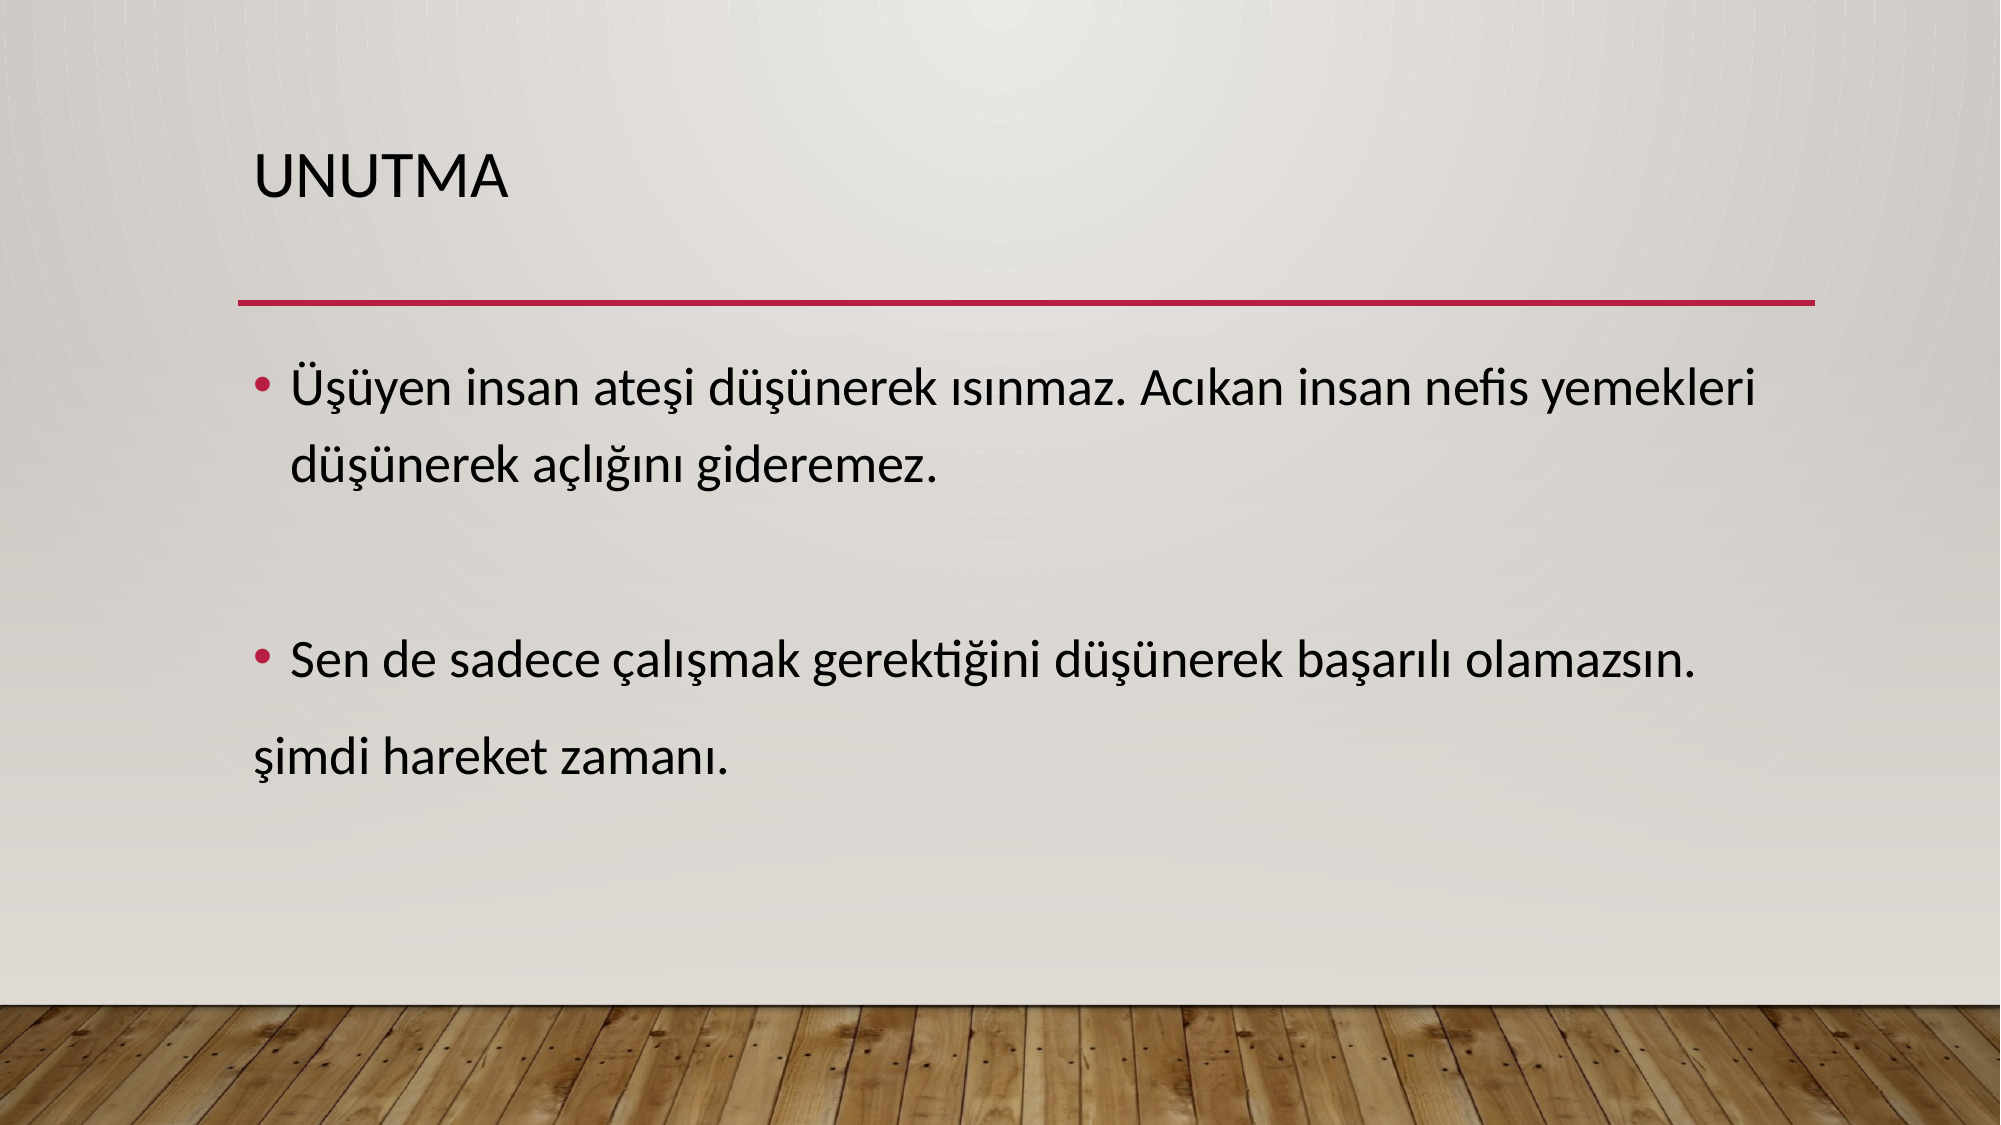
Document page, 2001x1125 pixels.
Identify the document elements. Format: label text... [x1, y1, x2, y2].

picture [0, 1005, 2000, 1125]
title Unutma [238, 131, 1814, 305]
list Üşüyen insan ateşi düşünerek ısınmaz. Acıkan insan nefis yemekleri düşünerek açlığını gideremez. Sen de sadece çalışmak gerektiğini düşünerek başarılı olamazsın. şimdi hareket zamanı. [238, 330, 1814, 897]
